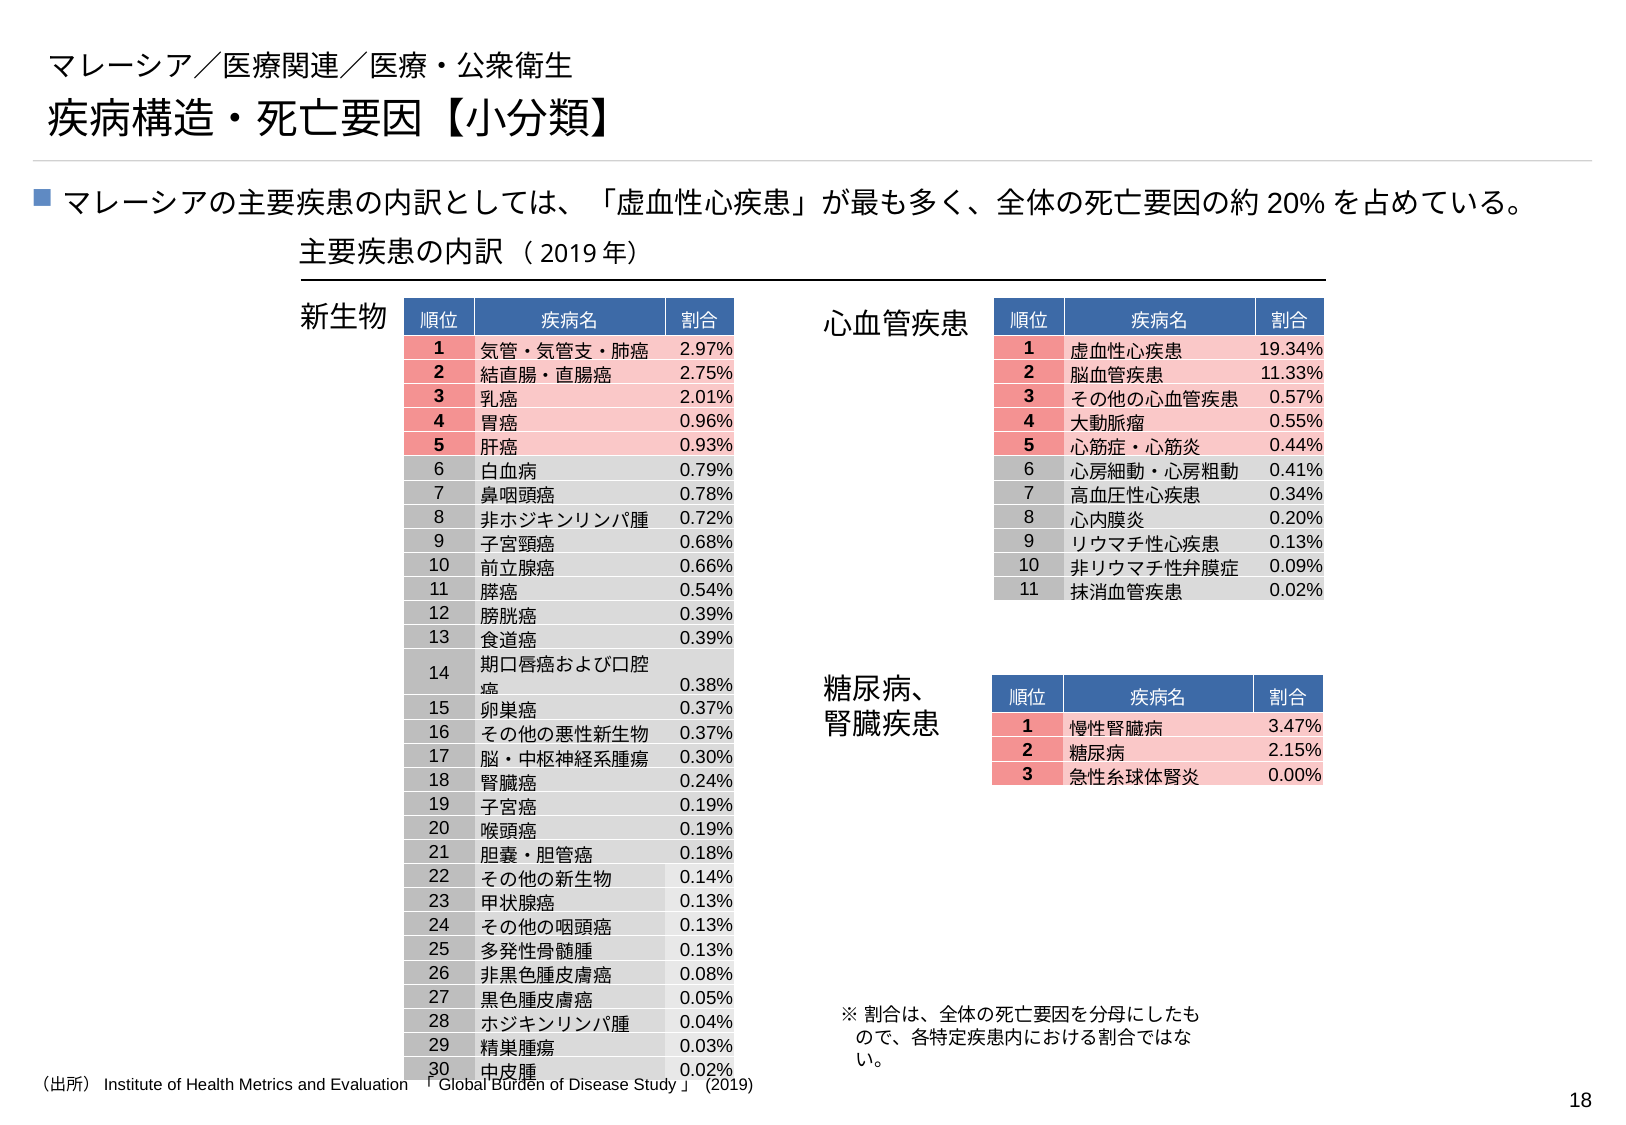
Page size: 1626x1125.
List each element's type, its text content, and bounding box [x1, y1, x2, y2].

table_header 疾病名 [1064, 675, 1253, 712]
table_cell 0.34% [1255, 481, 1324, 504]
table_cell 胃癌 [475, 408, 665, 431]
text_box 糖尿病、腎臓疾患 [823, 662, 944, 711]
table_cell 4 [404, 408, 475, 431]
table_cell 16 [404, 720, 475, 743]
table_cell 0.37% [665, 695, 734, 719]
table_cell 非リウマチ性弁膜症 [1064, 553, 1255, 576]
table_cell 0.93% [665, 432, 734, 455]
table_cell 0.30% [665, 744, 734, 767]
table_cell 心房細動・心房粗動 [1064, 456, 1255, 480]
table_cell 25 [404, 936, 475, 960]
table_cell 非ホジキンリンパ腫 [475, 505, 665, 528]
table_header 順位 [992, 675, 1063, 712]
table_cell 21 [404, 840, 475, 863]
table_cell 0.09% [1255, 553, 1324, 576]
table_cell 心内膜炎 [1064, 505, 1255, 528]
table_cell 0.13% [665, 936, 734, 960]
table_cell 膀胱癌 [475, 601, 665, 624]
table_cell 乳癌 [475, 384, 665, 407]
table_cell 子宮癌 [475, 792, 665, 815]
table_cell 甲状腺癌 [475, 888, 665, 911]
table_cell 27 [404, 985, 475, 1008]
table_cell 腎臓癌 [475, 768, 665, 791]
table_cell 11 [404, 577, 475, 600]
table_cell 0.41% [1255, 456, 1324, 480]
table_cell 4 [994, 408, 1064, 431]
table_cell 結直腸・直腸癌 [475, 360, 665, 383]
table_cell 3 [992, 762, 1063, 785]
text_box （出所）Institute of Health Metrics and Evaluation 「Global Burden of Disease Study」 (2019) [32, 1073, 1486, 1098]
text_box ※割合は、全体の死亡要因を分母にしたもので、各特定疾患内における割合ではない。 [826, 995, 1222, 1073]
table_cell 2.75% [665, 360, 734, 383]
table_cell 0.39% [665, 601, 734, 624]
table_cell 中皮腫 [475, 1057, 665, 1073]
table_cell 0.44% [1255, 432, 1324, 455]
table_cell 黒色腫皮膚癌 [475, 985, 665, 1008]
table_cell 0.37% [665, 720, 734, 743]
table_cell 0.57% [1255, 384, 1324, 407]
table_cell 12 [404, 601, 475, 624]
table_cell 1 [992, 713, 1063, 736]
text_box 心血管疾患 [823, 297, 990, 346]
table_cell 2 [992, 737, 1063, 761]
table_cell 8 [994, 505, 1064, 528]
table_cell 喉頭癌 [475, 816, 665, 839]
table_header 疾病名 [1065, 298, 1255, 335]
table_cell 0.05% [665, 985, 734, 1008]
table_cell 6 [404, 456, 475, 480]
table_cell 8 [404, 505, 475, 528]
table_cell 慢性腎臓病 [1063, 713, 1254, 736]
table_cell 5 [404, 432, 475, 455]
table_cell 非黒色腫皮膚癌 [475, 961, 665, 984]
table_cell 0.54% [665, 577, 734, 600]
table_cell 0.39% [665, 625, 734, 648]
table_cell 0.19% [665, 792, 734, 815]
table_cell 19 [404, 792, 475, 815]
table_cell 心筋症・心筋炎 [1064, 432, 1255, 455]
table_cell 0.14% [665, 864, 734, 887]
table_cell 13 [404, 625, 475, 648]
table_cell 10 [404, 553, 475, 576]
table_cell 鼻咽頭癌 [475, 481, 665, 504]
table_cell 2 [994, 360, 1064, 383]
table_cell 0.13% [665, 912, 734, 935]
table_cell 24 [404, 912, 475, 935]
table_cell 期口唇癌および口腔癌 [475, 649, 665, 694]
table_cell 前立腺癌 [475, 553, 665, 576]
table_cell 0.38% [665, 649, 734, 694]
table_cell 11 [994, 577, 1064, 600]
table_cell 22 [404, 864, 475, 887]
table_cell 0.24% [665, 768, 734, 791]
table_cell 脳血管疾患 [1064, 360, 1255, 383]
table_cell 28 [404, 1009, 475, 1032]
table_cell 糖尿病 [1063, 737, 1254, 761]
table_cell 0.02% [1255, 577, 1324, 600]
table_cell 脳・中枢神経系腫瘍 [475, 744, 665, 767]
table_cell 1 [404, 336, 475, 359]
table_cell 大動脈瘤 [1064, 408, 1255, 431]
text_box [298, 232, 1327, 281]
table_cell 9 [404, 529, 475, 552]
table_cell 15 [404, 695, 475, 719]
table_cell 2 [404, 360, 475, 383]
table_cell その他の新生物 [475, 864, 665, 887]
table_cell 2.15% [1254, 737, 1323, 761]
table_cell 0.55% [1255, 408, 1324, 431]
table_cell その他の心血管疾患 [1064, 384, 1255, 407]
table_cell ホジキンリンパ腫 [475, 1009, 665, 1032]
table_cell その他の悪性新生物 [475, 720, 665, 743]
table_cell 29 [404, 1033, 475, 1056]
table_cell 0.13% [665, 888, 734, 911]
table_cell 7 [404, 481, 475, 504]
table_cell 3.47% [1254, 713, 1323, 736]
table_header 割合 [666, 298, 734, 335]
table_cell 0.03% [665, 1033, 734, 1056]
table_cell 0.08% [665, 961, 734, 984]
table_cell 0.13% [1255, 529, 1324, 552]
table_cell 0.78% [665, 481, 734, 504]
table_cell 0.96% [665, 408, 734, 431]
table_cell 2.01% [665, 384, 734, 407]
table_header 順位 [404, 298, 474, 335]
text_box 新生物 [300, 297, 431, 346]
table_cell 3 [404, 384, 475, 407]
table_cell 子宮頸癌 [475, 529, 665, 552]
table_header 割合 [1254, 675, 1323, 712]
table_cell 5 [994, 432, 1064, 455]
table_cell 30 [404, 1057, 475, 1073]
table_cell 6 [994, 456, 1064, 480]
table_cell 2.97% [665, 336, 734, 359]
table_cell 食道癌 [475, 625, 665, 648]
table_header 割合 [1256, 298, 1324, 335]
table_cell 白血病 [475, 456, 665, 480]
table_cell 肝癌 [475, 432, 665, 455]
table_cell 1 [994, 336, 1064, 359]
table_cell 0.68% [665, 529, 734, 552]
table_cell 虚血性心疾患 [1064, 336, 1255, 359]
table_cell 19.34% [1255, 336, 1324, 359]
table_cell 0.79% [665, 456, 734, 480]
list 疾病構造・死亡要因【小分類】 [32, 0, 1593, 149]
table_cell 0.00% [1254, 762, 1323, 785]
table_cell 0.20% [1255, 505, 1324, 528]
table_cell 精巣腫瘍 [475, 1033, 665, 1056]
table_header 疾病名 [475, 298, 665, 335]
table_cell 11.33% [1255, 360, 1324, 383]
table_cell 0.18% [665, 840, 734, 863]
table_cell 多発性骨髄腫 [475, 936, 665, 960]
table_cell 0.02% [665, 1057, 734, 1073]
text_box マレーシアの主要疾患の内訳としては、「虚血性心疾患」が最も多く、全体の死亡要因の約20%を占めている。 [31, 180, 1616, 220]
table_header 順位 [994, 298, 1064, 335]
table_cell 10 [994, 553, 1064, 576]
table_cell 気管・気管支・肺癌 [475, 336, 665, 359]
table_cell 23 [404, 888, 475, 911]
table_cell 0.66% [665, 553, 734, 576]
table_cell その他の咽頭癌 [475, 912, 665, 935]
table_cell 0.72% [665, 505, 734, 528]
table_cell 高血圧性心疾患 [1064, 481, 1255, 504]
table_cell 急性糸球体腎炎 [1063, 762, 1254, 785]
table_cell 胆嚢・胆管癌 [475, 840, 665, 863]
table_cell 9 [994, 529, 1064, 552]
table_cell 20 [404, 816, 475, 839]
table_cell 7 [994, 481, 1064, 504]
table_cell 膵癌 [475, 577, 665, 600]
table_cell 26 [404, 961, 475, 984]
table_cell 卵巣癌 [475, 695, 665, 719]
table_cell 3 [994, 384, 1064, 407]
table_cell 0.19% [665, 816, 734, 839]
table_cell 14 [404, 649, 475, 694]
table_cell 抹消血管疾患 [1064, 577, 1255, 600]
table_cell 0.04% [665, 1009, 734, 1032]
table_cell 17 [404, 744, 475, 767]
table_cell リウマチ性心疾患 [1064, 529, 1255, 552]
table_cell 18 [404, 768, 475, 791]
